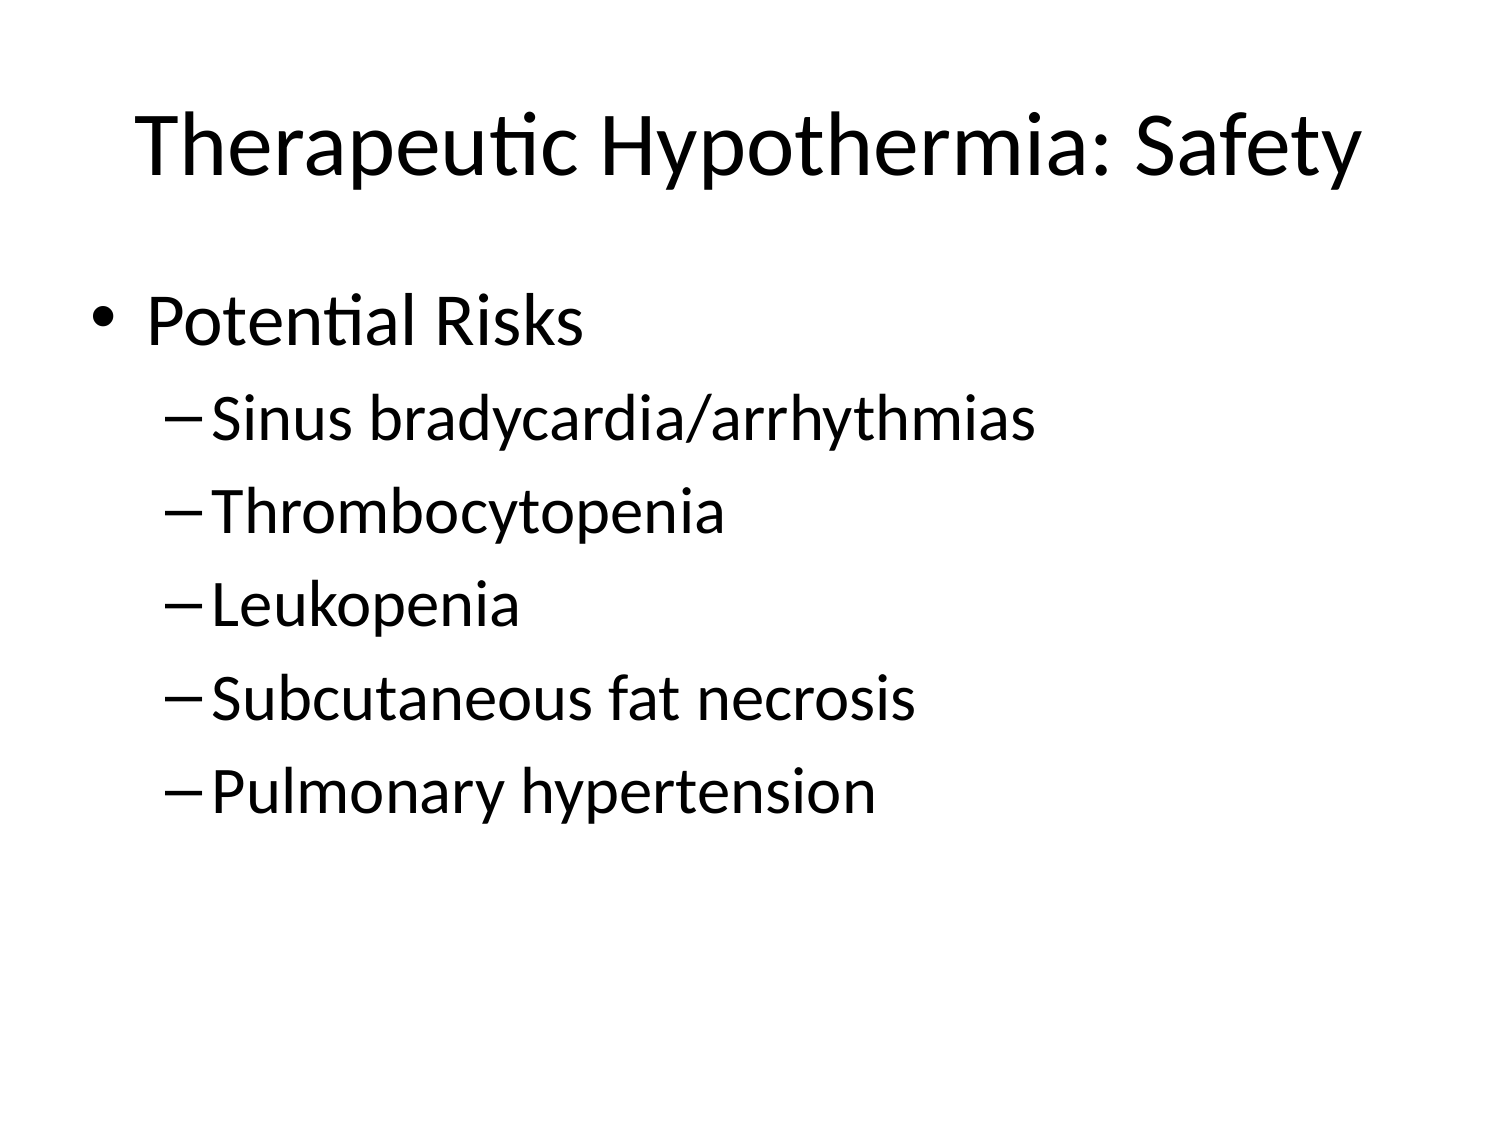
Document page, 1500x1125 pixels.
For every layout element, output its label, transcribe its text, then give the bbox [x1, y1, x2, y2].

title Therapeutic Hypothermia: Safety [12, 45, 1488, 233]
list Potential Risks Sinus bradycardia/arrhythmias Thrombocytopenia Leukopenia Subcutaneous fat necrosis Pulmonary hypertension [75, 262, 1425, 1005]
